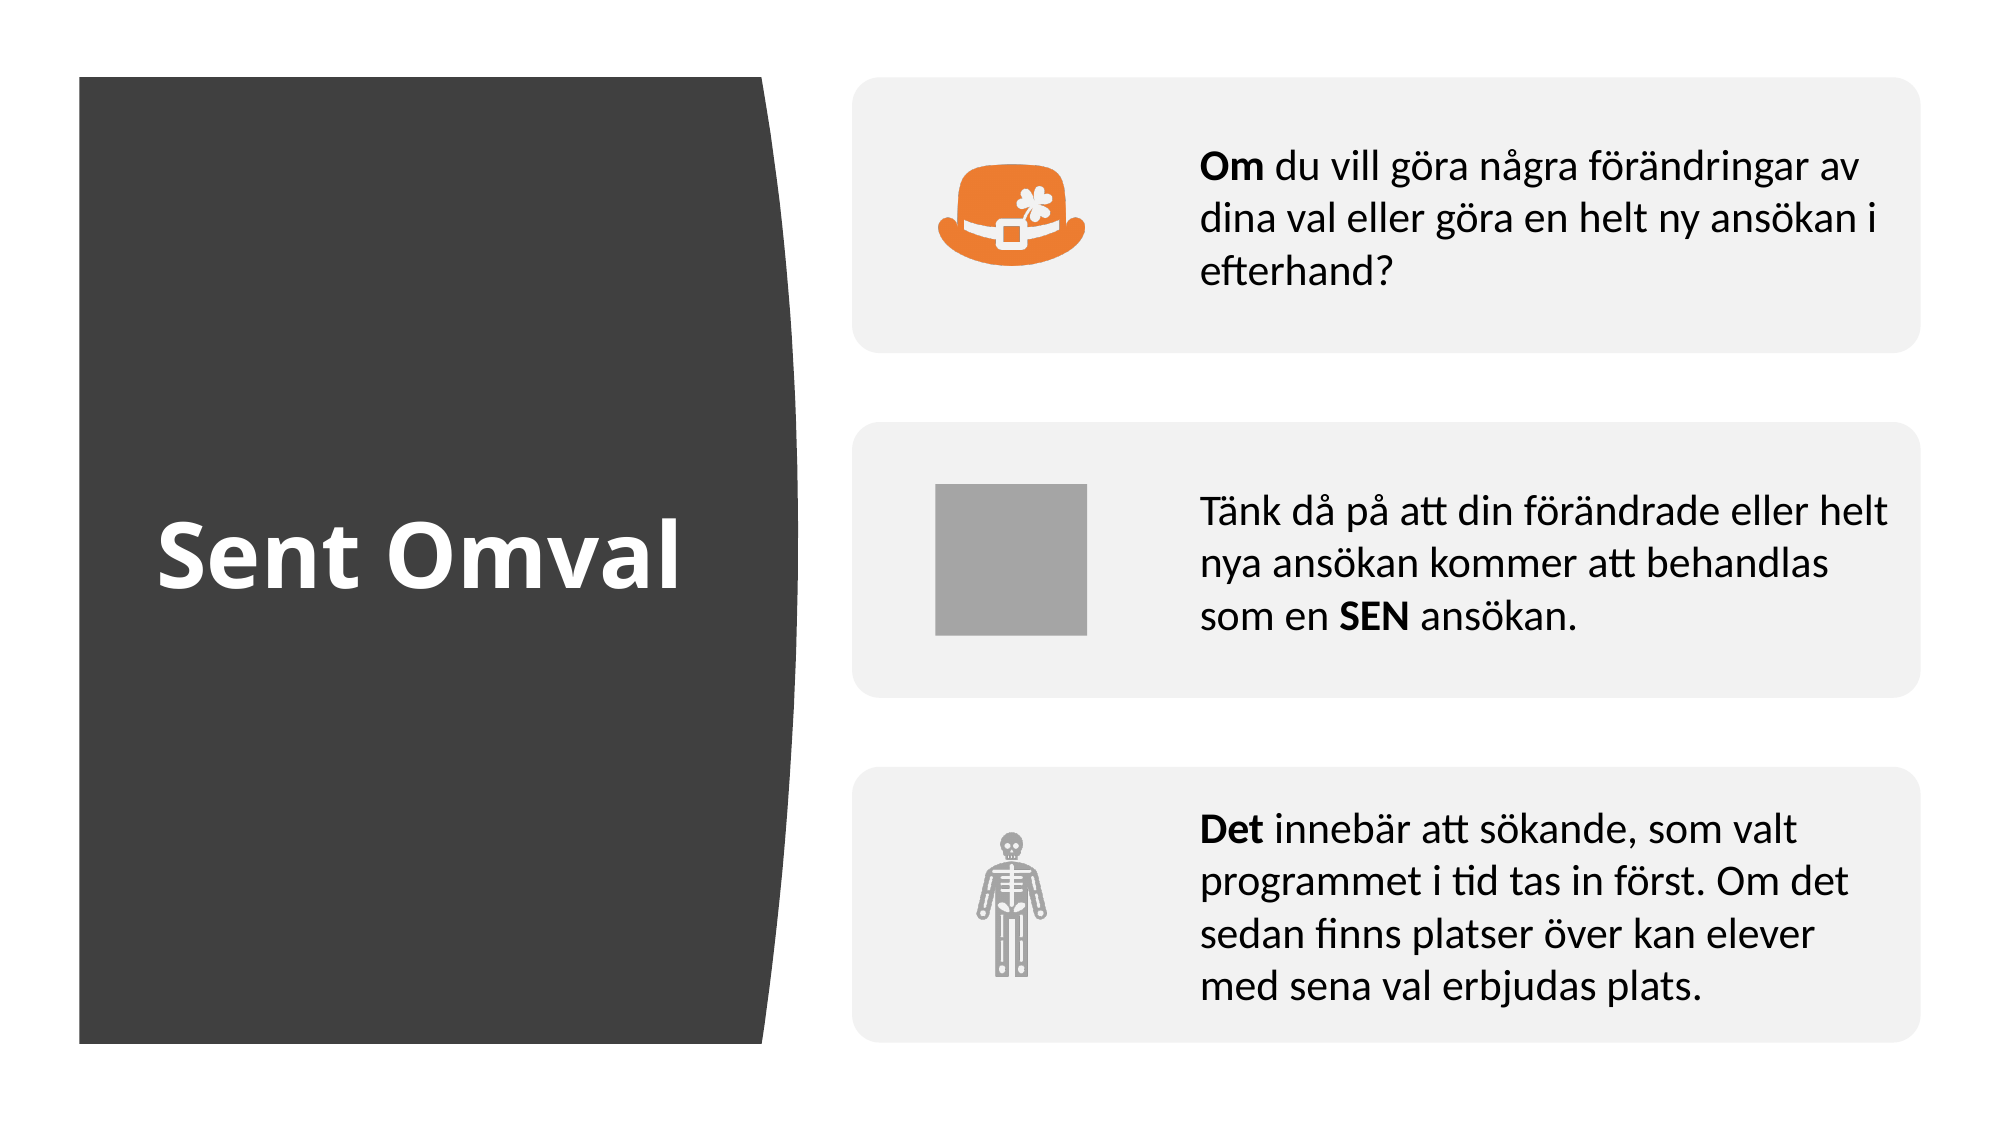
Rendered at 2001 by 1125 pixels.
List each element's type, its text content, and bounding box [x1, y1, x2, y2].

text_box [78, 76, 800, 1045]
title Sent Omval [141, 166, 702, 953]
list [852, 77, 1921, 1043]
